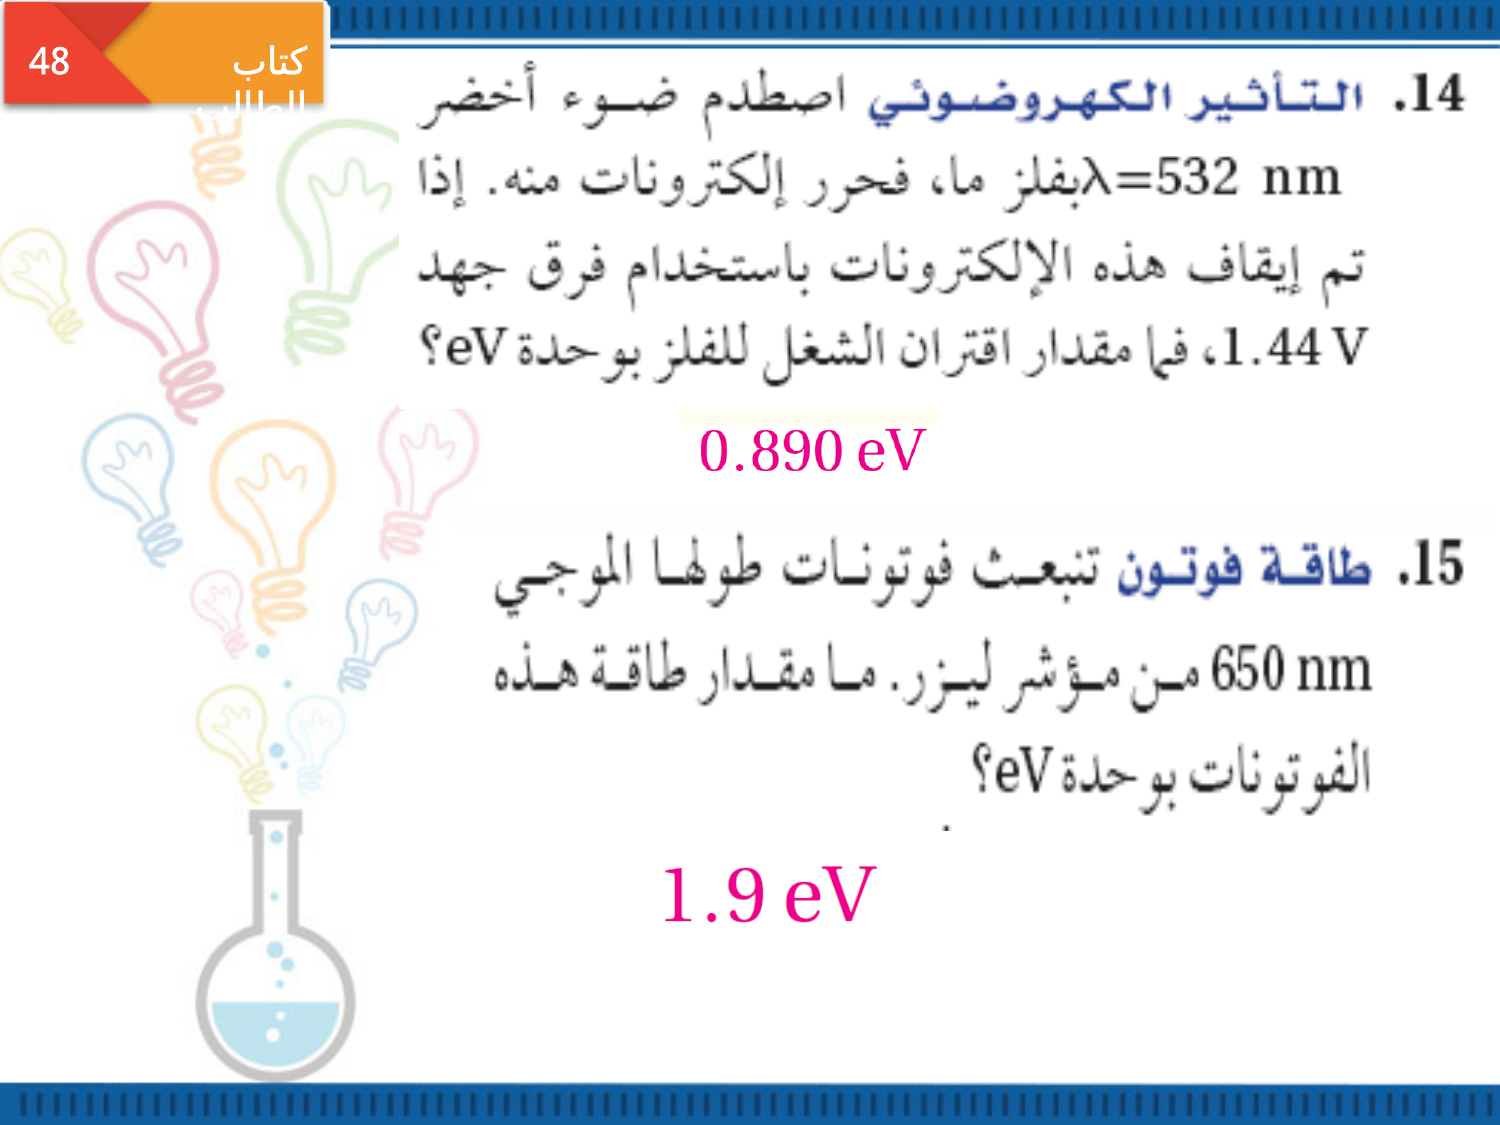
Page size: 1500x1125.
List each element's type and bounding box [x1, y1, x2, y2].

text_box [0, 0, 336, 120]
picture [0, 0, 1500, 1125]
